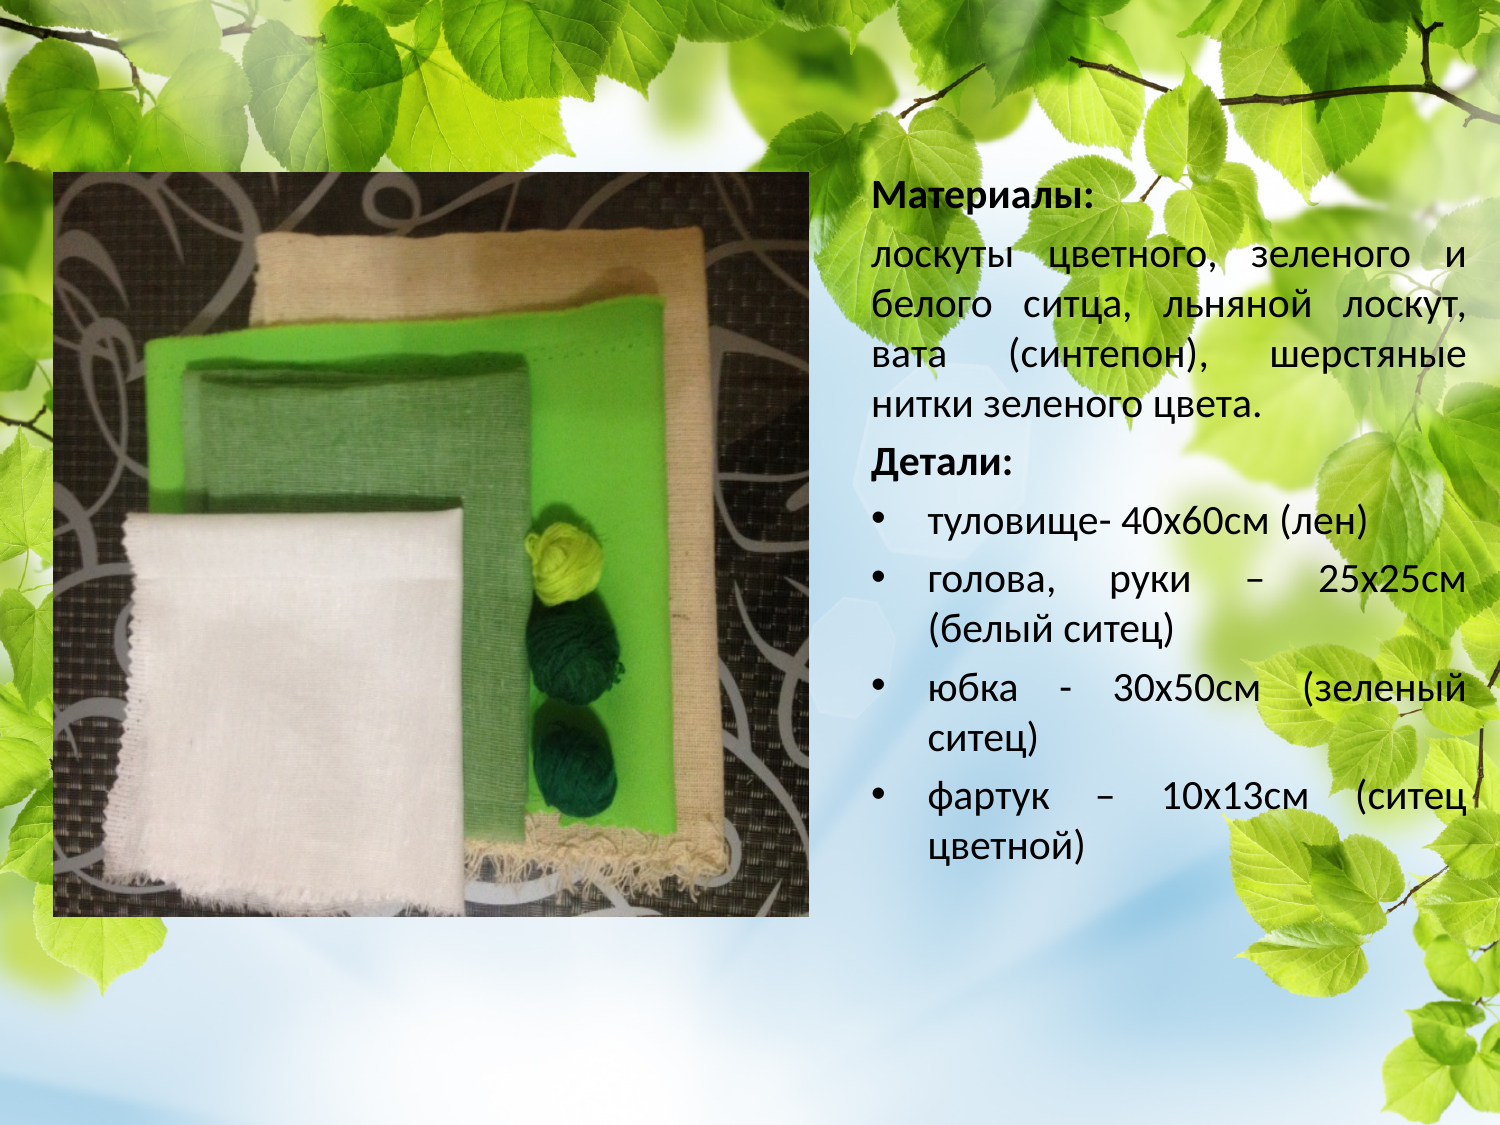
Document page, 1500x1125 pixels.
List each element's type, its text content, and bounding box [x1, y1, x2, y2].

list Материалы: лоскуты цветного, зеленого и белого ситца, льняной лоскут, вата (синтепон), шерстяные нитки зеленого цвета. Детали: туловище- 40х60см (лен) голова, руки – 25х25см (белый ситец) юбка - 30х50см (зеленый ситец) фартук – 10х13см (ситец цветной) [856, 42, 1483, 1094]
picture [0, 0, 1500, 1125]
